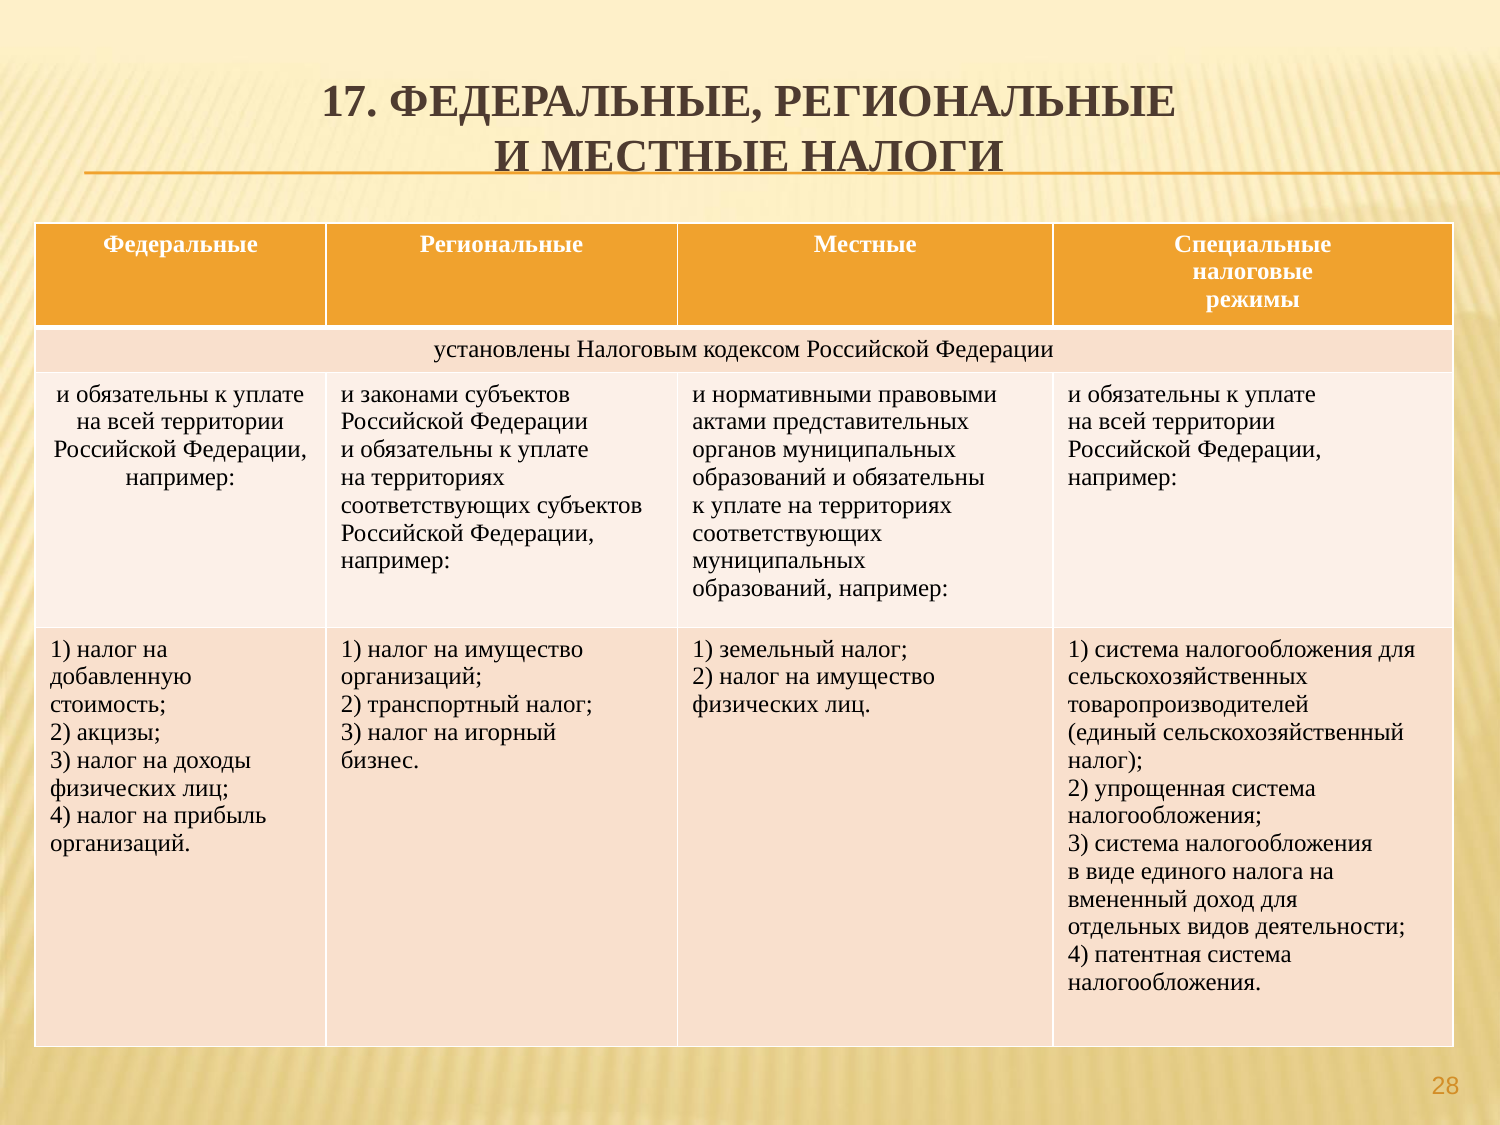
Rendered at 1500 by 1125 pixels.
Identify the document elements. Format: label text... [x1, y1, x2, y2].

table_header Специальные налоговые режимы [1054, 224, 1452, 325]
table_cell 1) налог на имущество организаций; 2) транспортный налог; 3) налог на игорный бизнес. [327, 628, 677, 1046]
title 17. Федеральные, региональные и местные налоги [75, 52, 1424, 200]
table_cell и обязательны к уплате на всей территории Российской Федерации, например: [36, 373, 325, 627]
table_cell 1) налог на добавленную стоимость; 2) акцизы; 3) налог на доходы физических лиц; 4) налог на прибыль организаций. [36, 628, 325, 1046]
picture [0, 0, 1500, 1125]
table_cell и нормативными правовыми актами представительных органов муниципальных образований и обязательны к уплате на территориях соответствующих муниципальных образований, например: [678, 373, 1052, 627]
table_cell и обязательны к уплате на всей территории Российской Федерации, например: [1054, 373, 1452, 627]
table_cell установлены Налоговым кодексом Российской Федерации [36, 330, 1452, 372]
slide_number 28 [1350, 1061, 1475, 1103]
table_cell 1) система налогообложения для сельскохозяйственных товаропроизводителей (единый сельскохозяйственный налог); 2) упрощенная система налогообложения; 3) система налогообложения в виде единого налога на вмененный доход для отдельных видов деятельности; 4) патентная система налогообложения. [1054, 628, 1452, 1046]
table_header Региональные [327, 224, 677, 325]
table_header Федеральные [36, 224, 325, 325]
table_cell и законами субъектов Российской Федерации и обязательны к уплате на территориях соответствующих субъектов Российской Федерации, например: [327, 373, 677, 627]
table_header Местные [678, 224, 1052, 325]
table_cell 1) земельный налог; 2) налог на имущество физических лиц. [678, 628, 1052, 1046]
